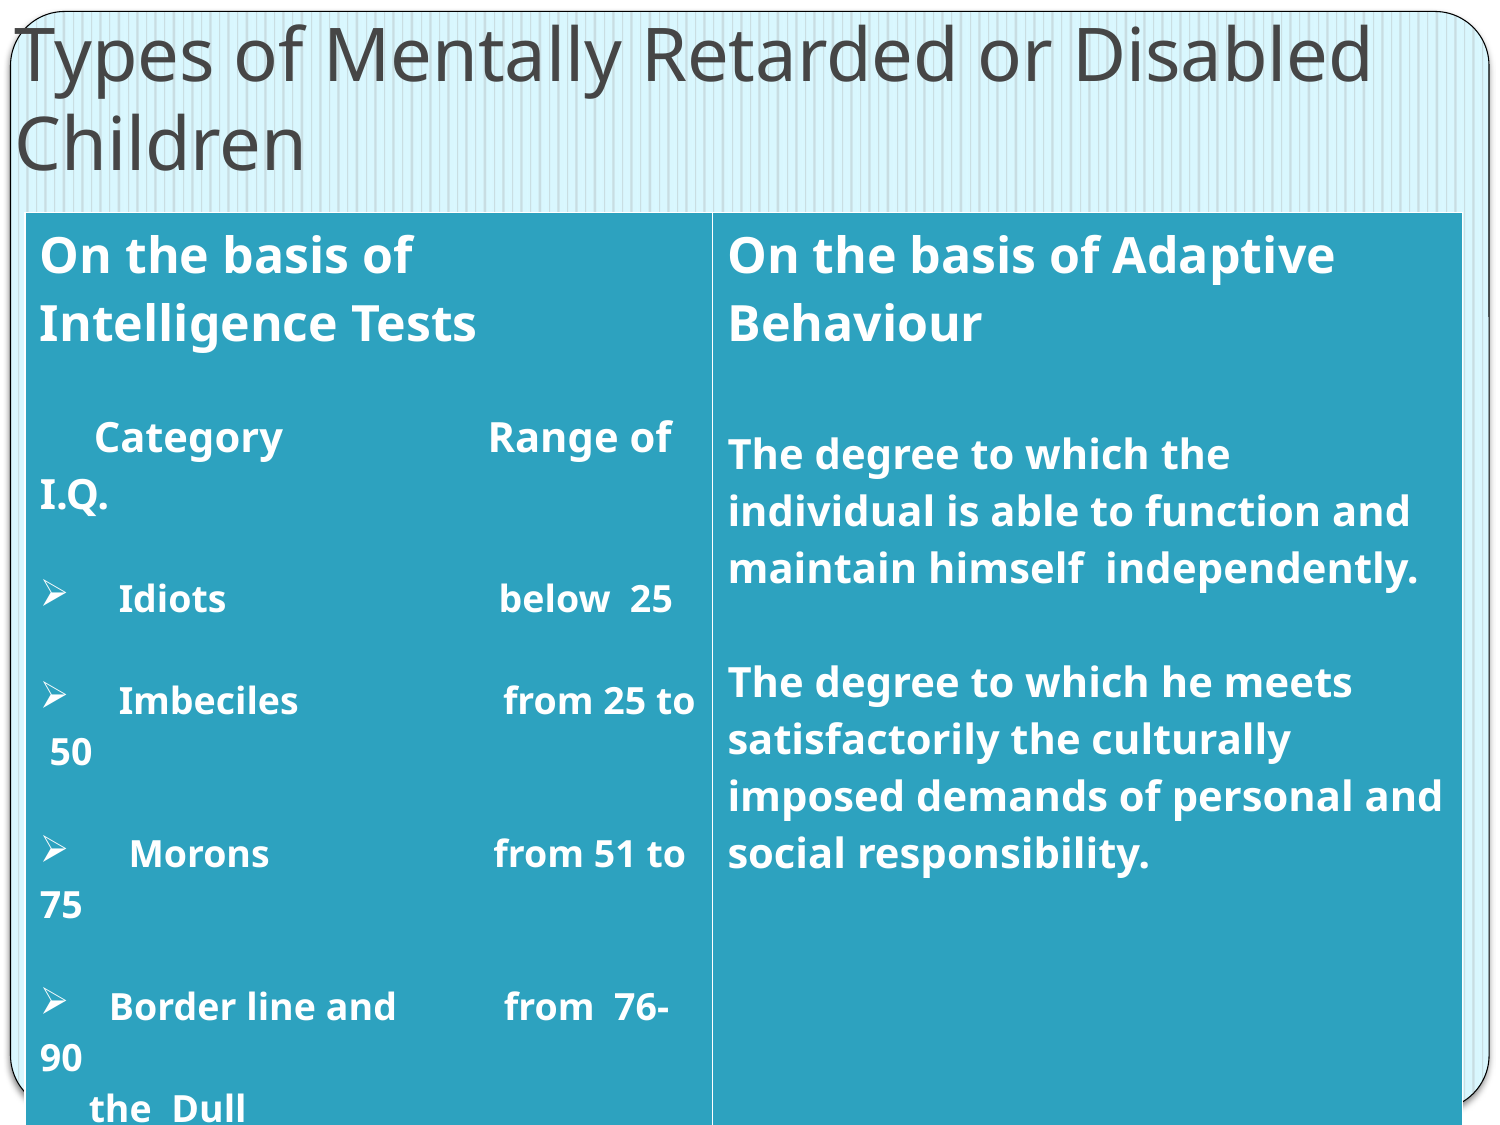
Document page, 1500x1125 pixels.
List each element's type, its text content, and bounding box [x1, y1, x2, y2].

table_header On the basis of Intelligence Tests Category Range of I.Q. Idiots below 25 Imbeciles from 25 to 50 Morons from 51 to 75 Border line and from 76-90 the Dull [26, 213, 712, 1125]
title Types of Mentally Retarded or Disabled Children [0, 0, 1500, 200]
table_header On the basis of Adaptive Behaviour The degree to which the individual is able to function and maintain himself independently. The degree to which he meets satisfactorily the culturally imposed demands of personal and social responsibility. [713, 213, 1462, 1125]
